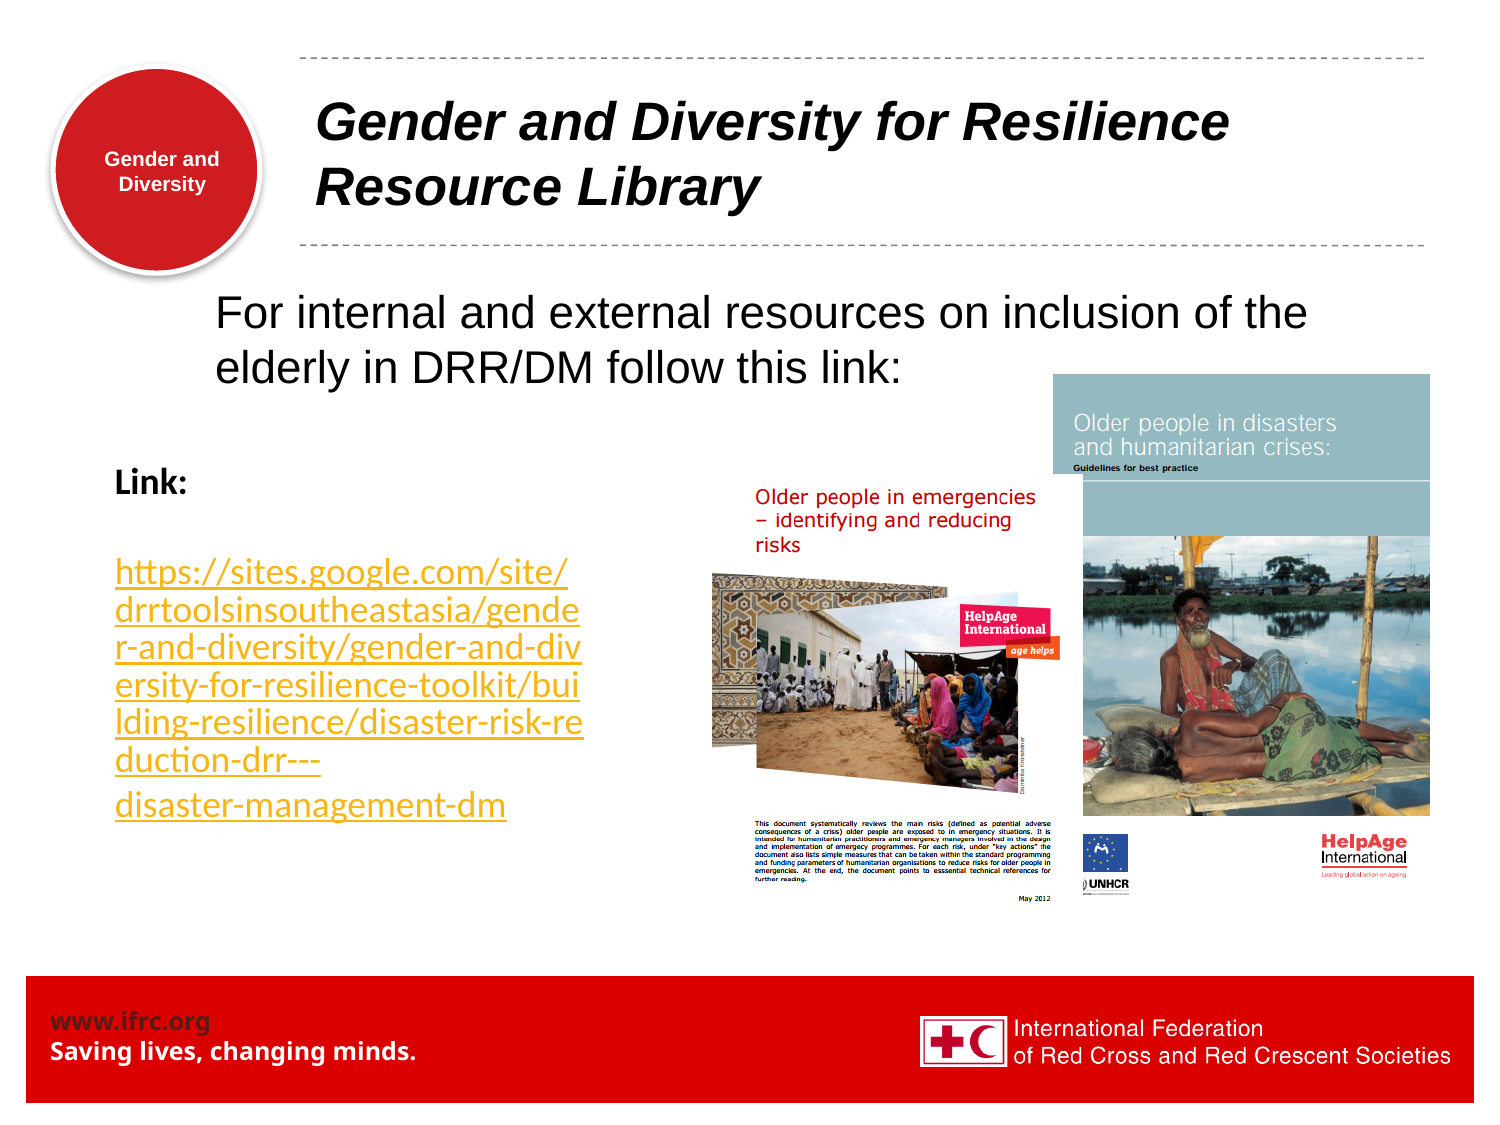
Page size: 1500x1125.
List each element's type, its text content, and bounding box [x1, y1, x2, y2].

picture [712, 374, 1430, 920]
picture [920, 1016, 1450, 1067]
text_box Link: https://sites.google.com/site/drrtoolsinsoutheastasia/gender-and-diversity/gender-and-diversity-for-resilience-toolkit/building-resilience/disaster-risk-reduction-drr---disaster-management-dm [99, 449, 600, 780]
list For internal and external resources on inclusion of the elderly in DRR/DM follow this link: [199, 274, 1426, 963]
title Gender and Diversity for Resilience Resource Library [299, 57, 1426, 246]
